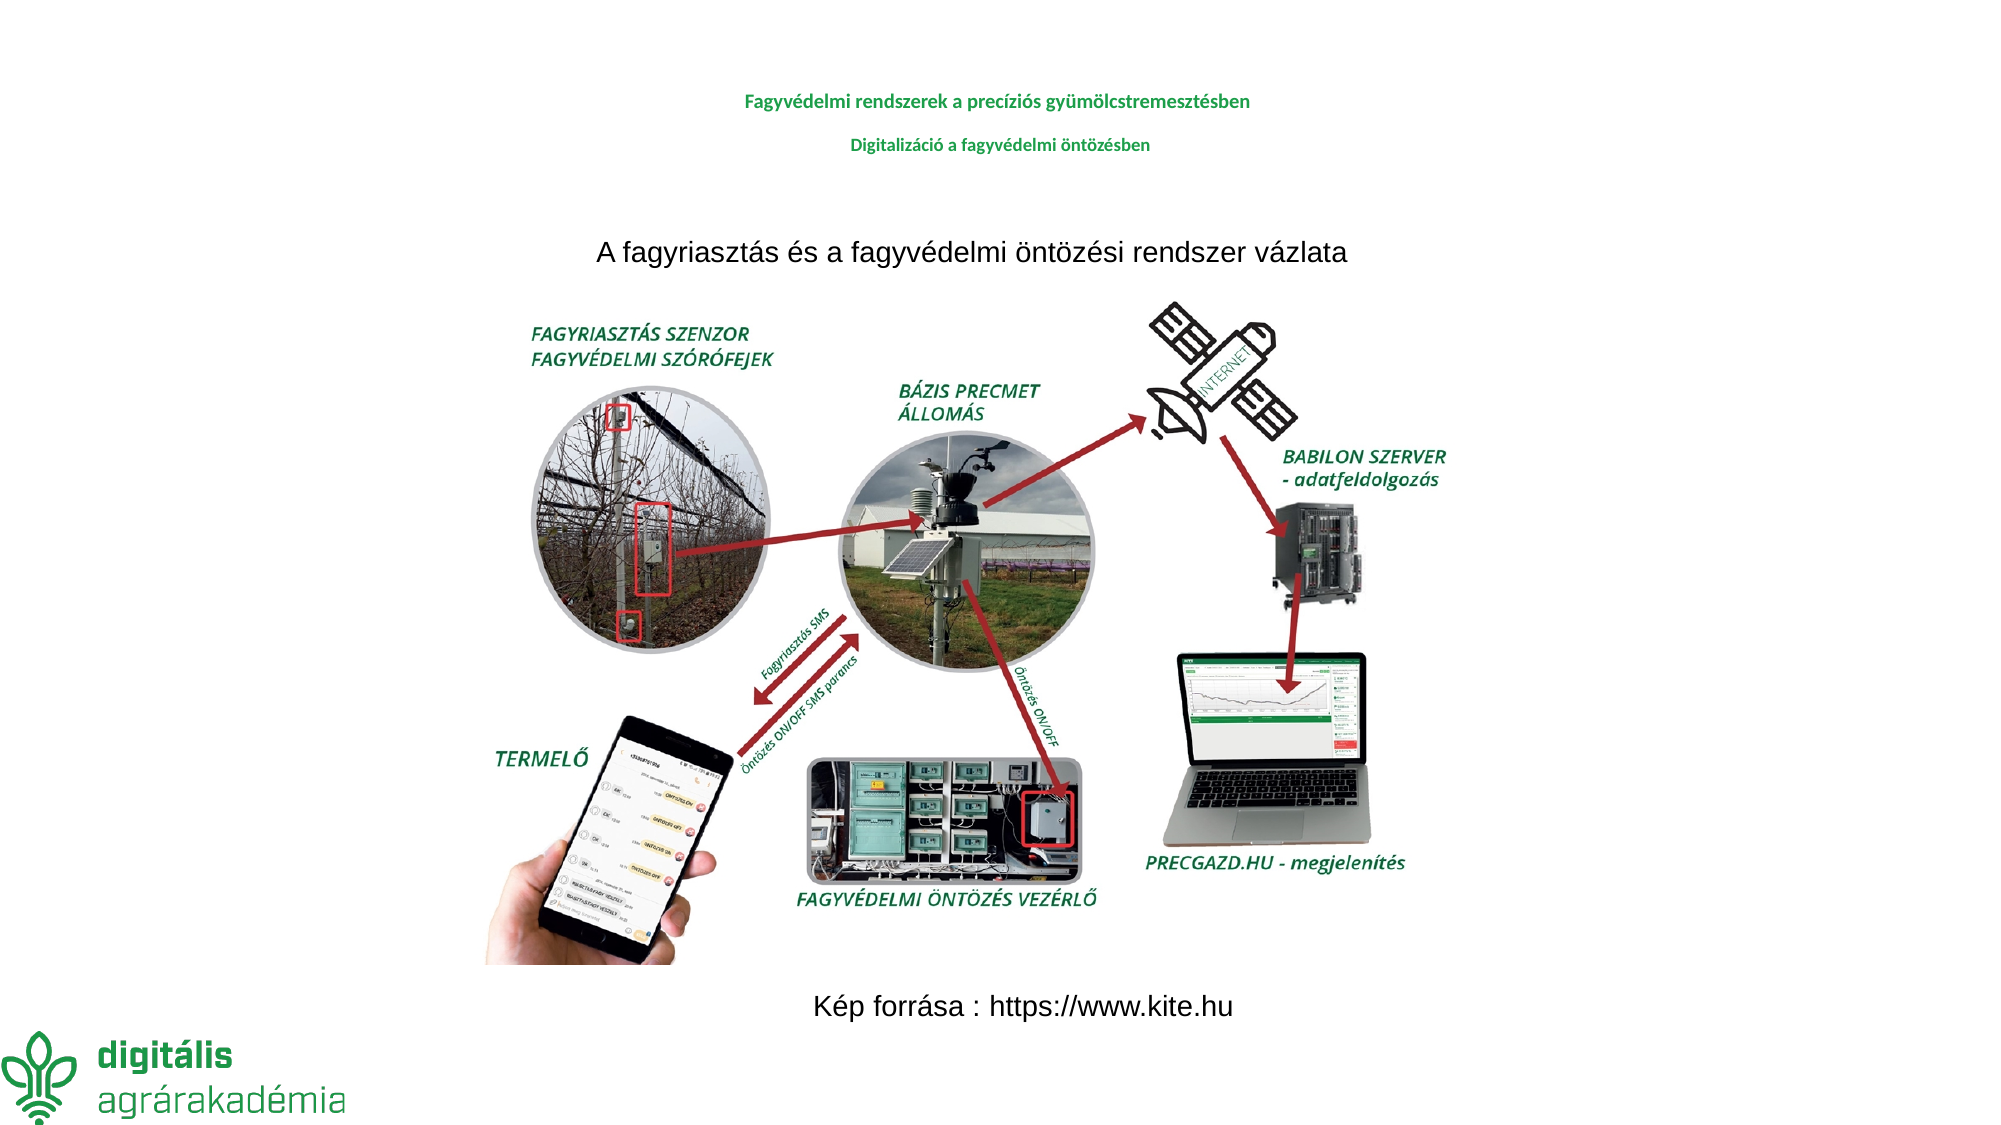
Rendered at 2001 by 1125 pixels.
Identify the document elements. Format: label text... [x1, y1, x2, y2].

text_box Kép forrása : https://www.kite.hu [567, 979, 1249, 1030]
picture [475, 279, 1471, 966]
picture [0, 1031, 345, 1125]
text_box A fagyriasztás és a fagyvédelmi öntözési rendszer vázlata [581, 155, 1364, 278]
title Fagyvédelmi rendszerek a precíziós gyümölcstremesztésben Digitalizáció a fagyvédelmi öntözésben [52, 59, 1949, 189]
